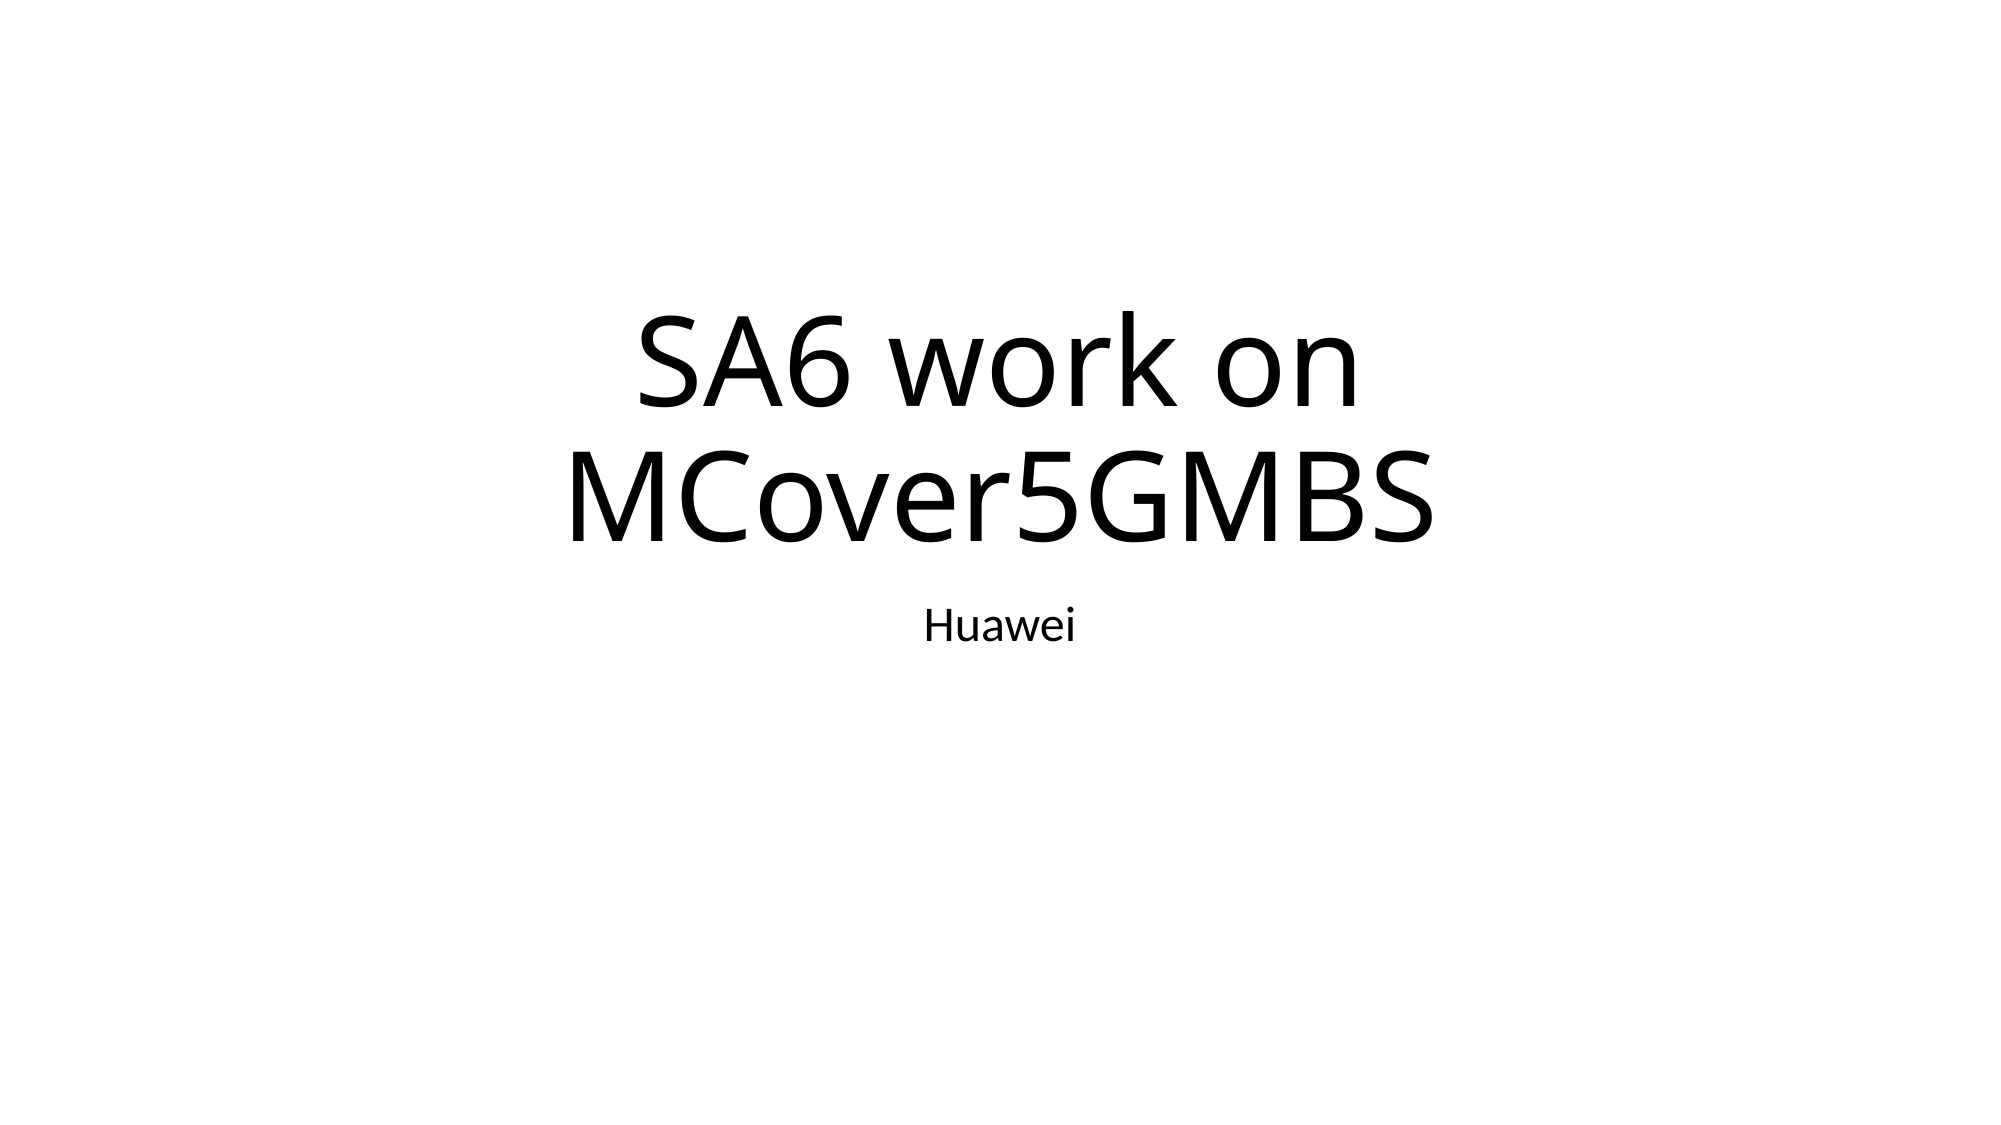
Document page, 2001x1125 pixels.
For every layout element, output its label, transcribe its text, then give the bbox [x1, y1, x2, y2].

subtitle Huawei [249, 590, 1750, 863]
title SA6 work on MCover5GMBS [249, 184, 1750, 576]
